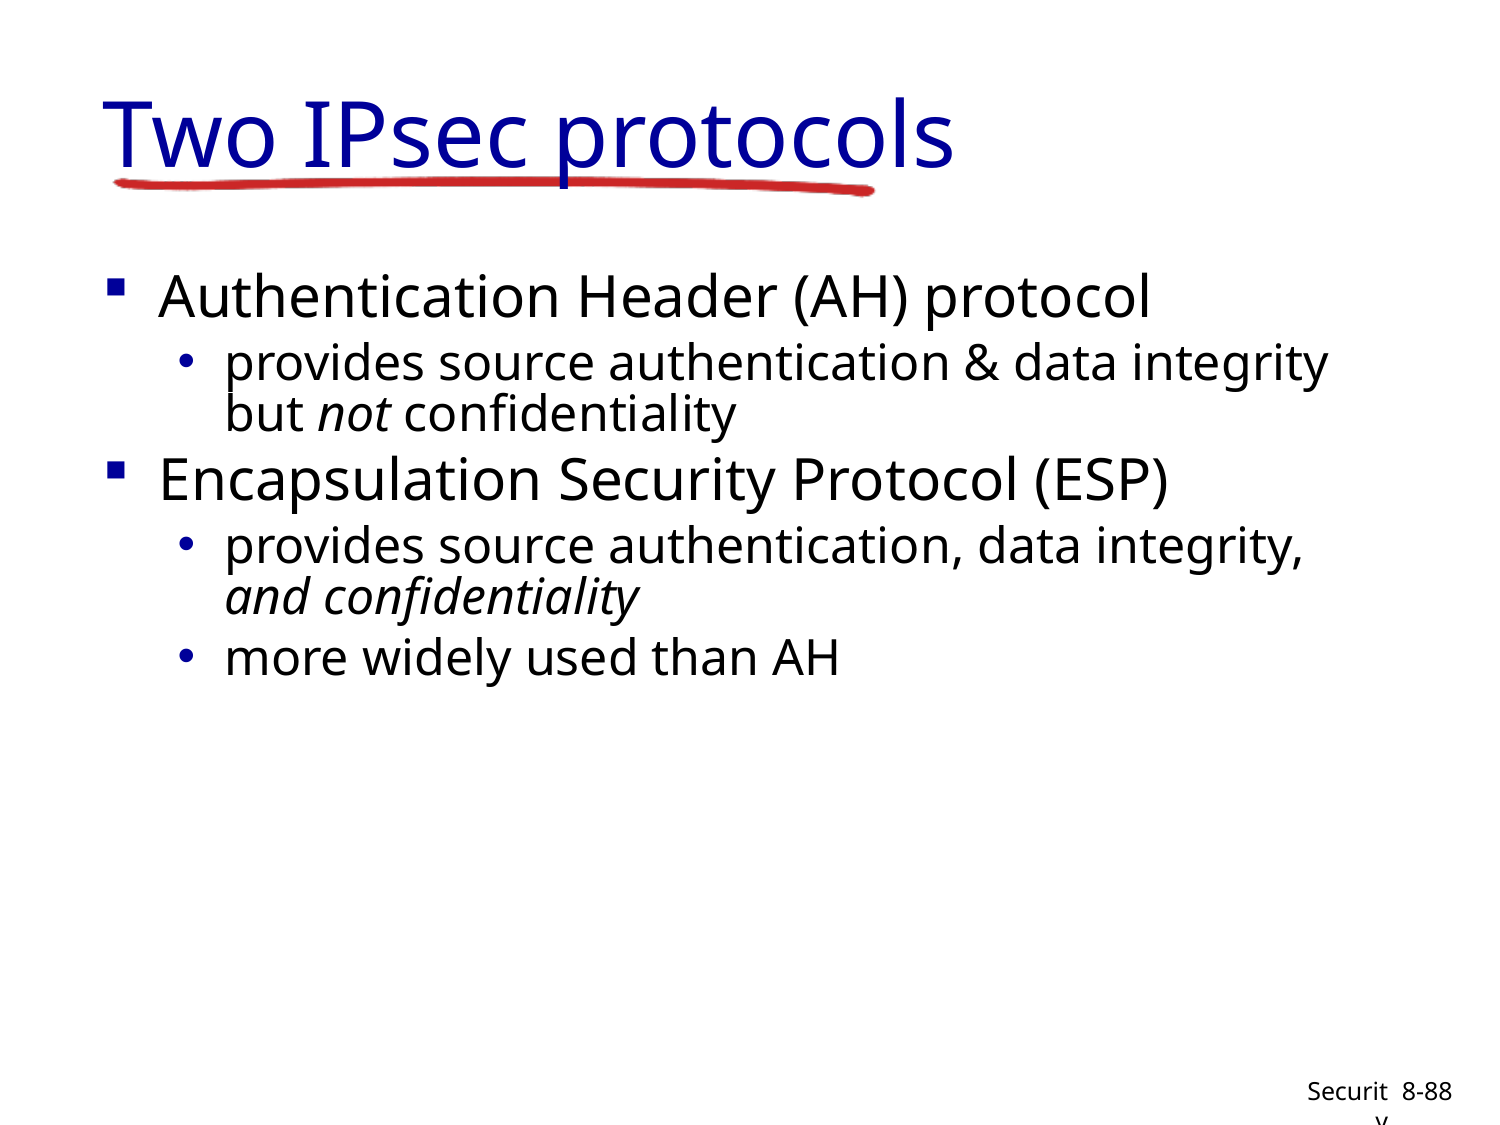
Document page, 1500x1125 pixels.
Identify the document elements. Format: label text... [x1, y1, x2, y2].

title Two IPsec protocols [87, 37, 1363, 225]
list Authentication Header (AH) protocol provides source authentication & data integrity but not confidentiality Encapsulation Security Protocol (ESP) provides source authentication, data integrity, and confidentiality more widely used than AH [87, 262, 1363, 1025]
footer Security [1284, 1067, 1403, 1110]
picture [110, 172, 884, 204]
text_box 8-88 [1387, 1068, 1500, 1113]
